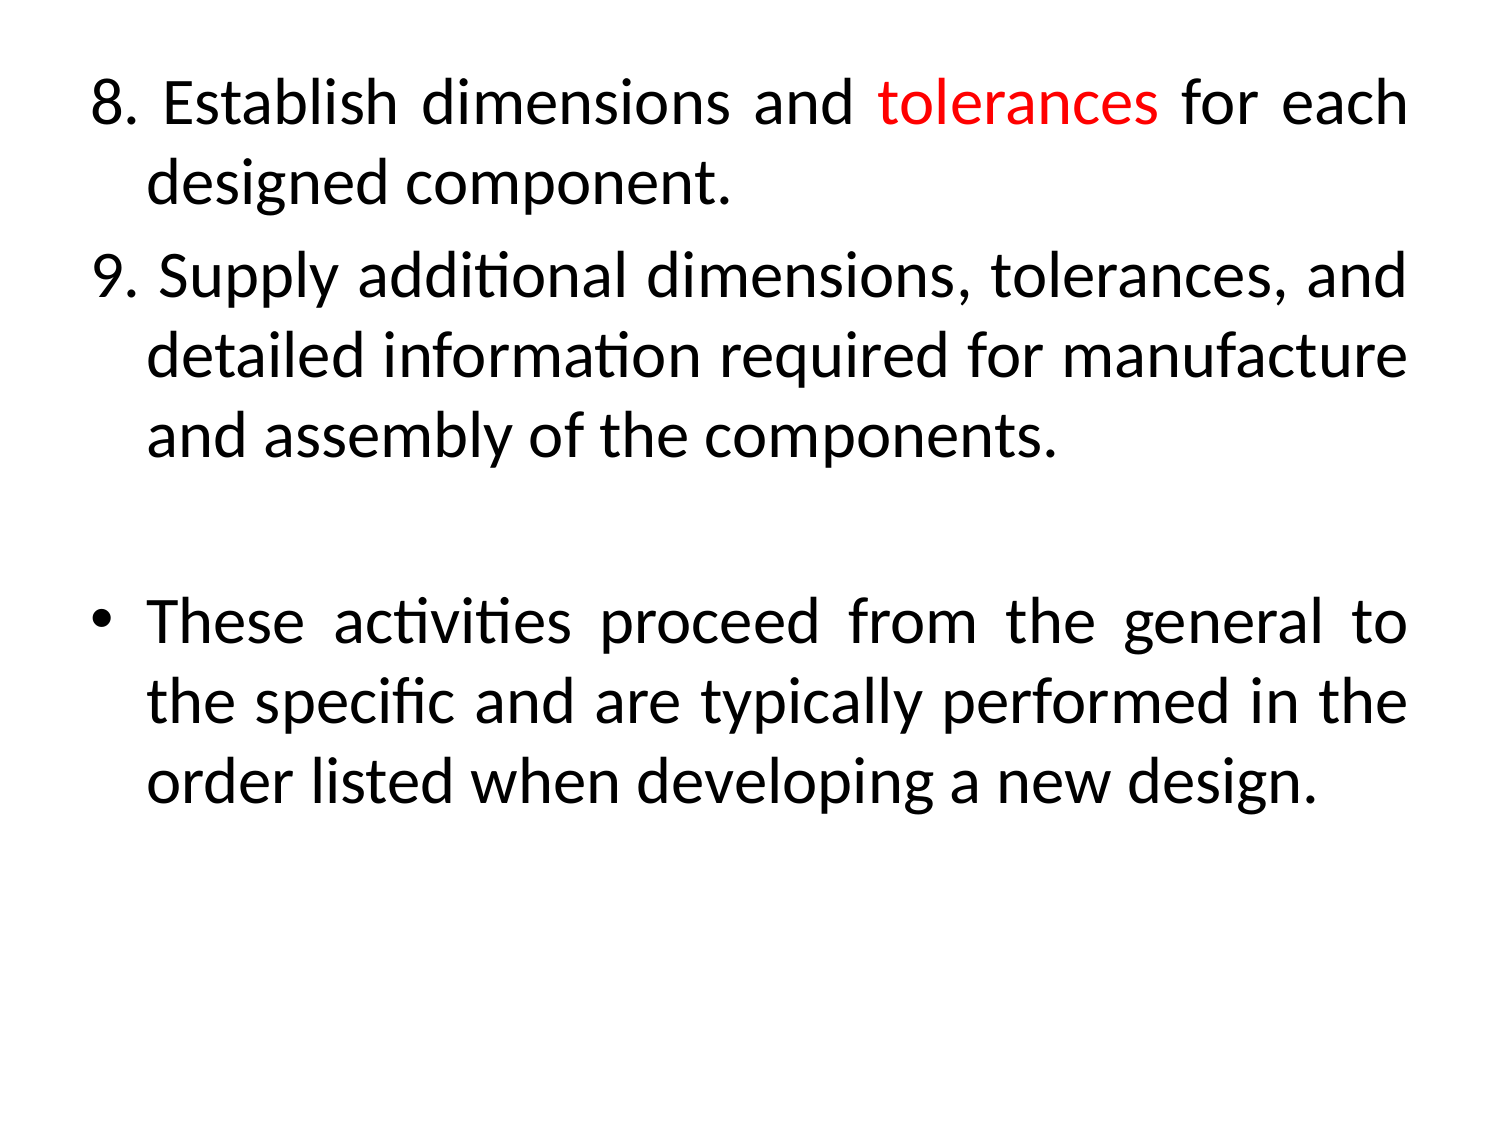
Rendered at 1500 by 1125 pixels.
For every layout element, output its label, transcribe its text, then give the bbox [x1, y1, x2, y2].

list 8. Establish dimensions and tolerances for each designed component. 9. Supply additional dimensions, tolerances, and detailed information required for manufacture and assembly of the components. These activities proceed from the general to the specific and are typically performed in the order listed when developing a new design. [75, 50, 1425, 1005]
